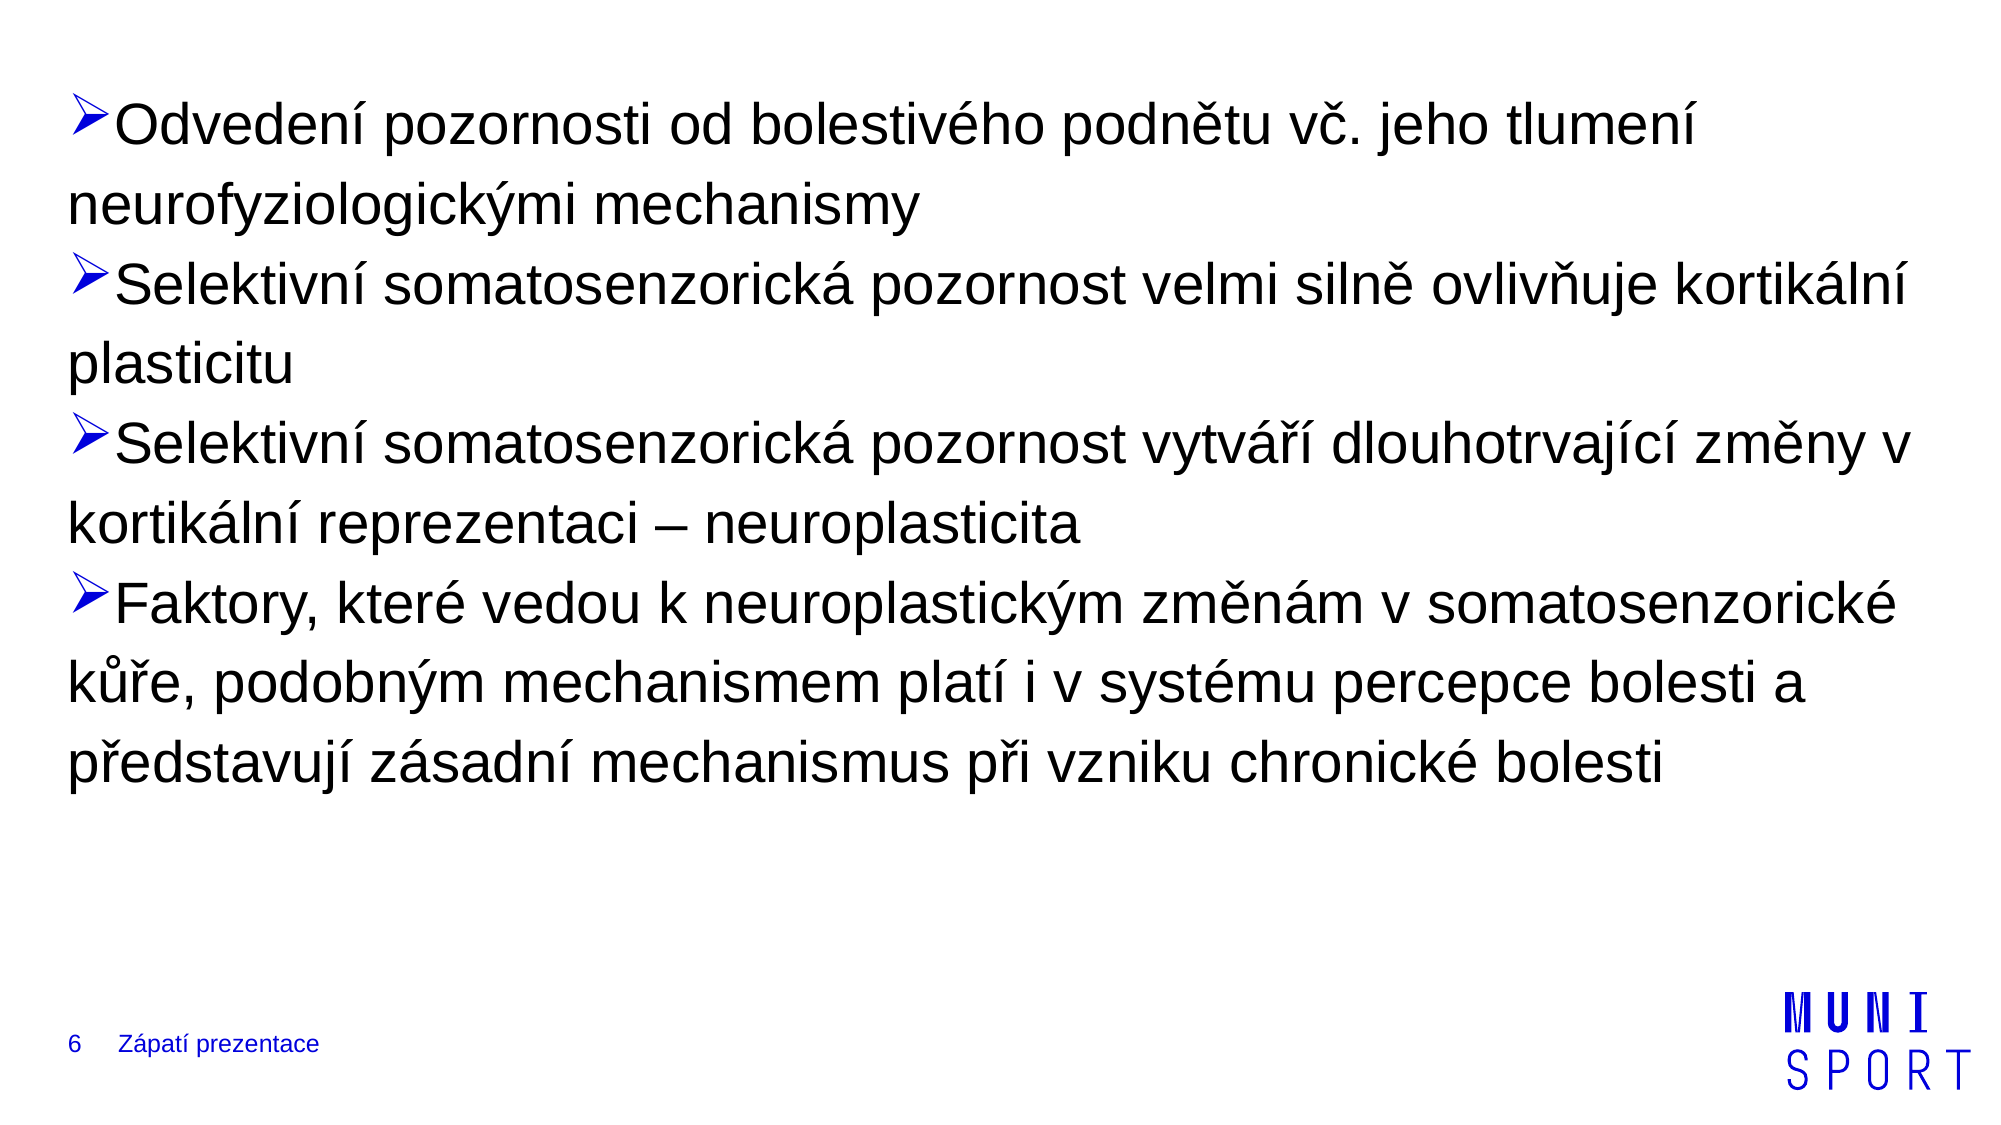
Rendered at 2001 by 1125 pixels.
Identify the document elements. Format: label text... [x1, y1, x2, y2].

footer Zápatí prezentace [118, 1021, 1418, 1063]
slide_number 6 [67, 1021, 110, 1063]
list Odvedení pozornosti od bolestivého podnětu vč. jeho tlumení neurofyziologickými mechanismy Selektivní somatosenzorická pozornost velmi silně ovlivňuje kortikální plasticitu Selektivní somatosenzorická pozornost vytváří dlouhotrvající změny v kortikální reprezentaci – neuroplasticita Faktory, které vedou k neuroplastickým změnám v somatosenzorické kůře, podobným mechanismem platí i v systému percepce bolesti a představují zásadní mechanismus při vzniku chronické bolesti [67, 76, 2000, 957]
